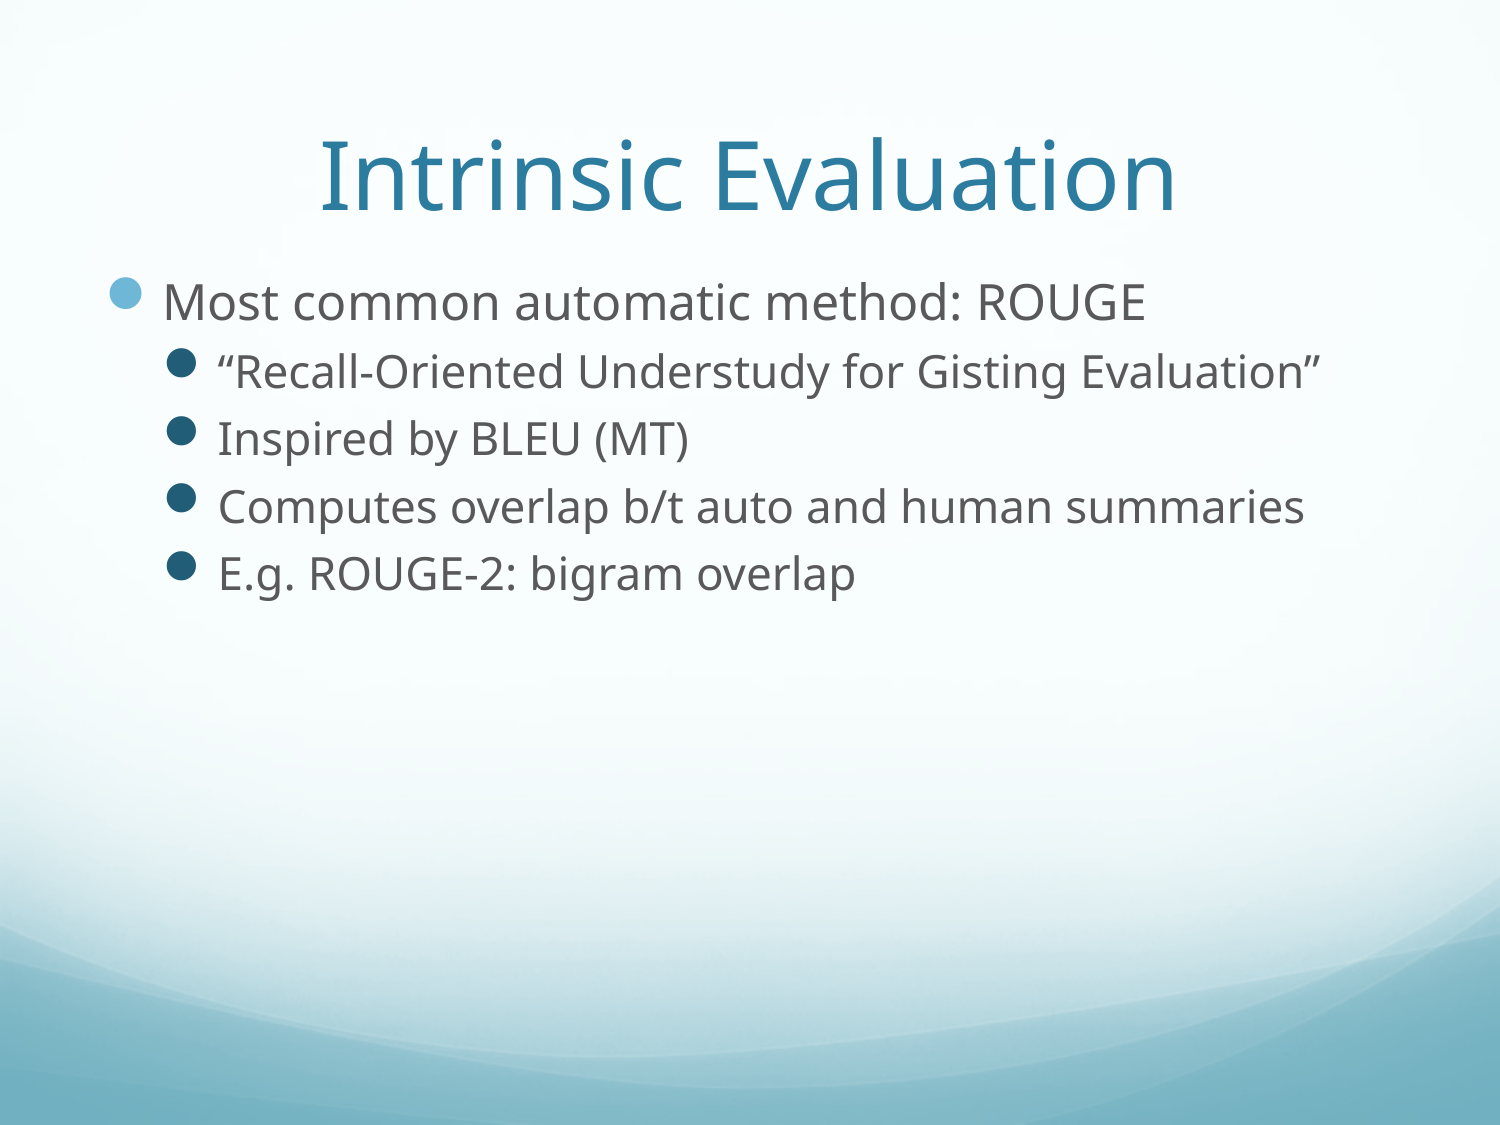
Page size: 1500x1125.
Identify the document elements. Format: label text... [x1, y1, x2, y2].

title Intrinsic Evaluation [90, 17, 1410, 237]
list Most common automatic method: ROUGE “Recall-Oriented Understudy for Gisting Evaluation” Inspired by BLEU (MT) Computes overlap b/t auto and human summaries E.g. ROUGE-2: bigram overlap [90, 262, 1410, 1125]
